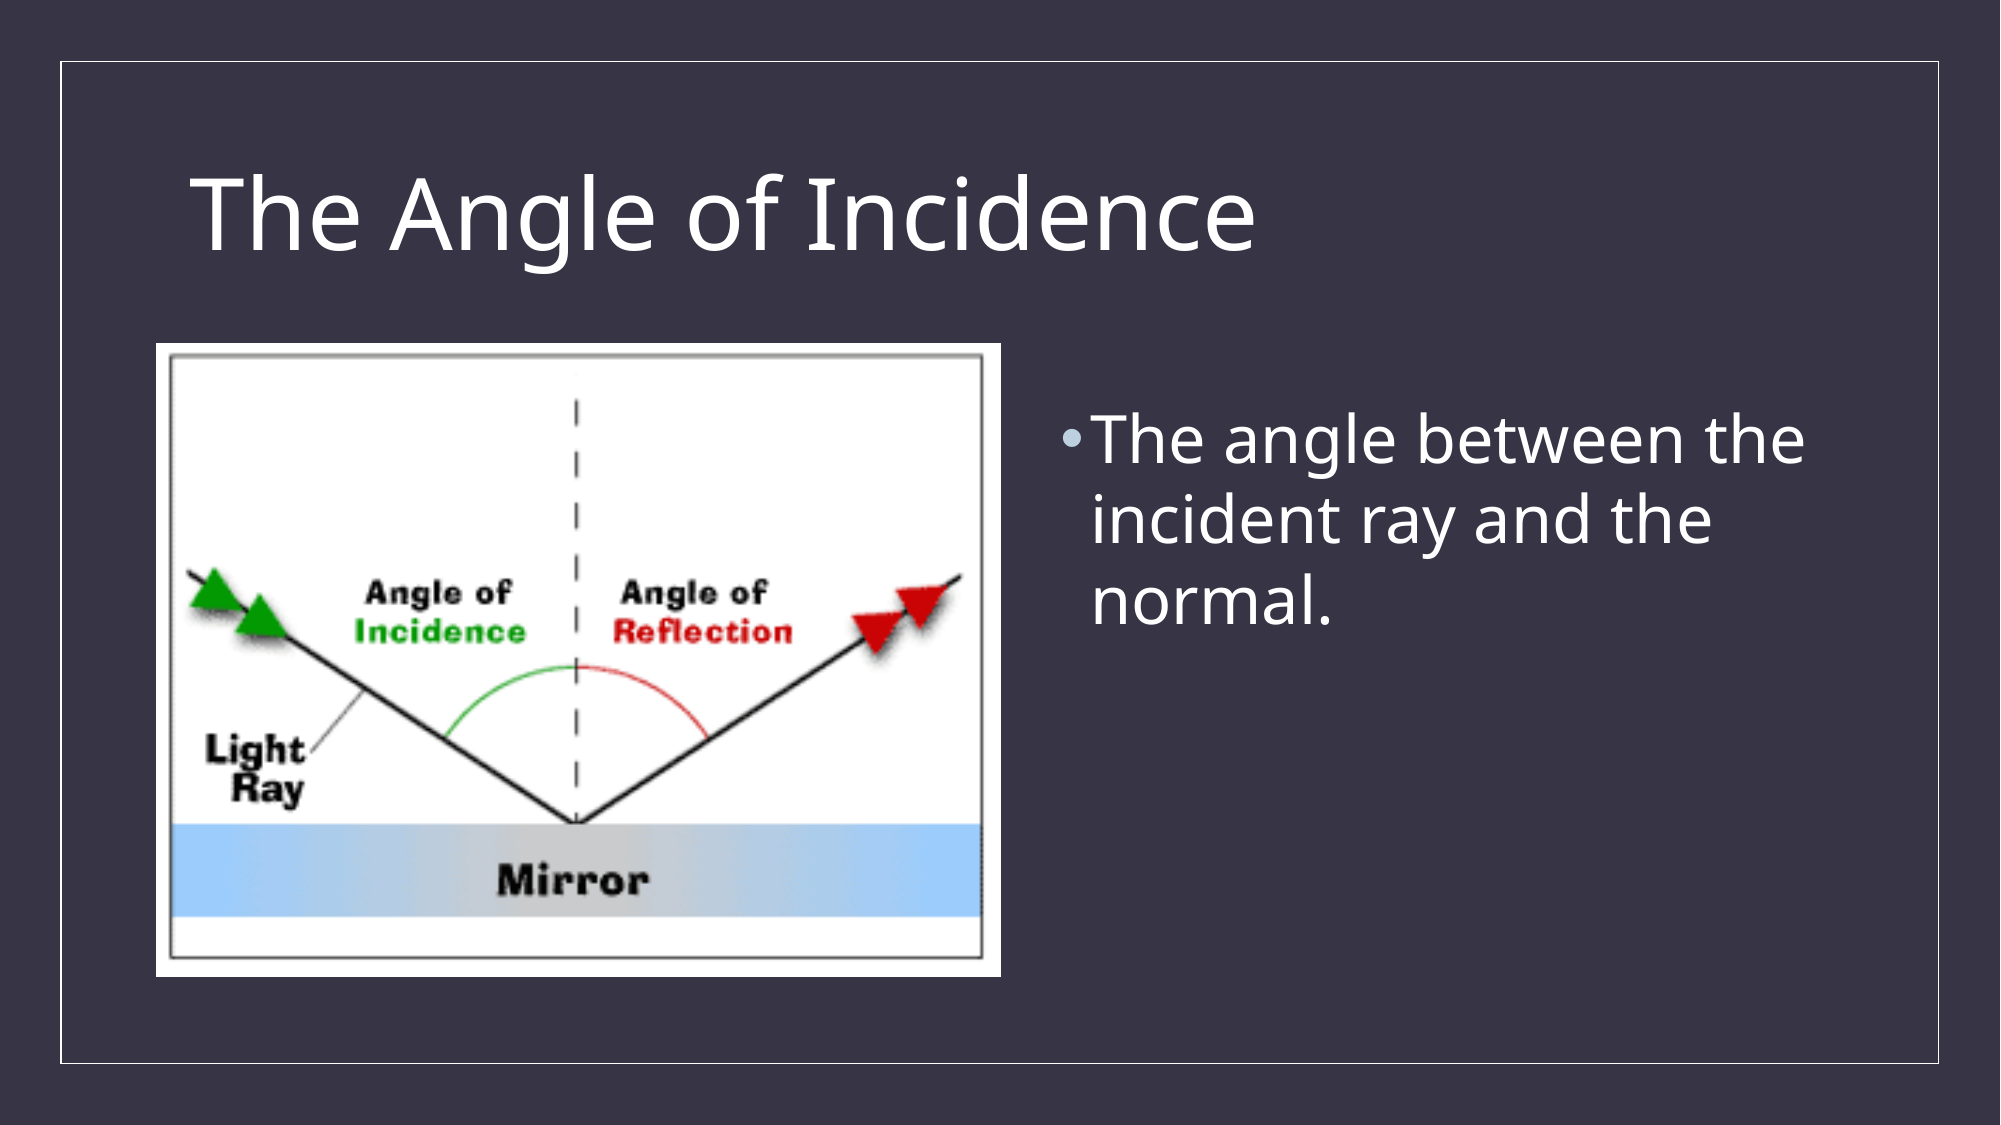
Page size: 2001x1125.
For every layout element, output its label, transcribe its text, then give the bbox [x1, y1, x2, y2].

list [156, 343, 1001, 977]
list The angle between the incident ray and the normal. [1045, 389, 1826, 1043]
title The Angle of Incidence [174, 105, 1825, 331]
